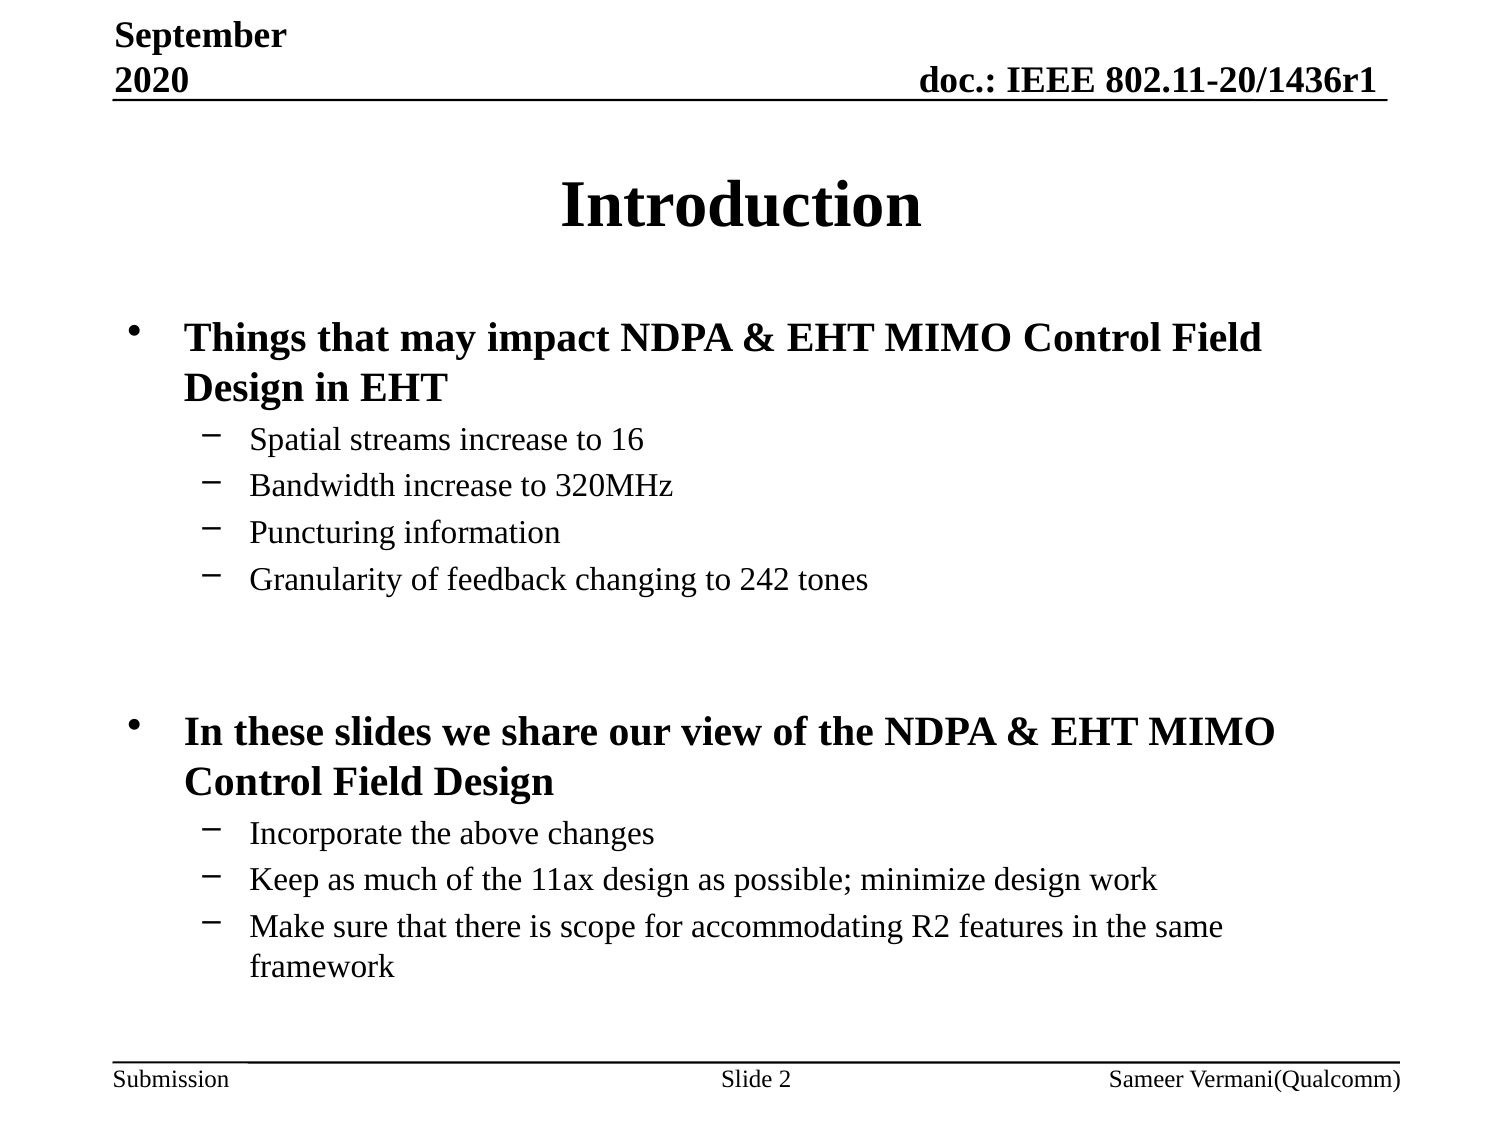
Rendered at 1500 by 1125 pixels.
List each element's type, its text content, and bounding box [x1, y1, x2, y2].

title Introduction [112, 112, 1388, 288]
slide_number Slide 2 [712, 1061, 800, 1093]
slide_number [114, 54, 354, 101]
footer Sameer Vermani(Qualcomm) [1062, 1061, 1402, 1093]
list Things that may impact NDPA & EHT MIMO Control Field Design in EHT Spatial streams increase to 16 Bandwidth increase to 320MHz Puncturing information Granularity of feedback changing to 242 tones In these slides we share our view of the NDPA & EHT MIMO Control Field Design Incorporate the above changes Keep as much of the 11ax design as possible; minimize design work Make sure that there is scope for accommodating R2 features in the same framework [112, 302, 1388, 978]
